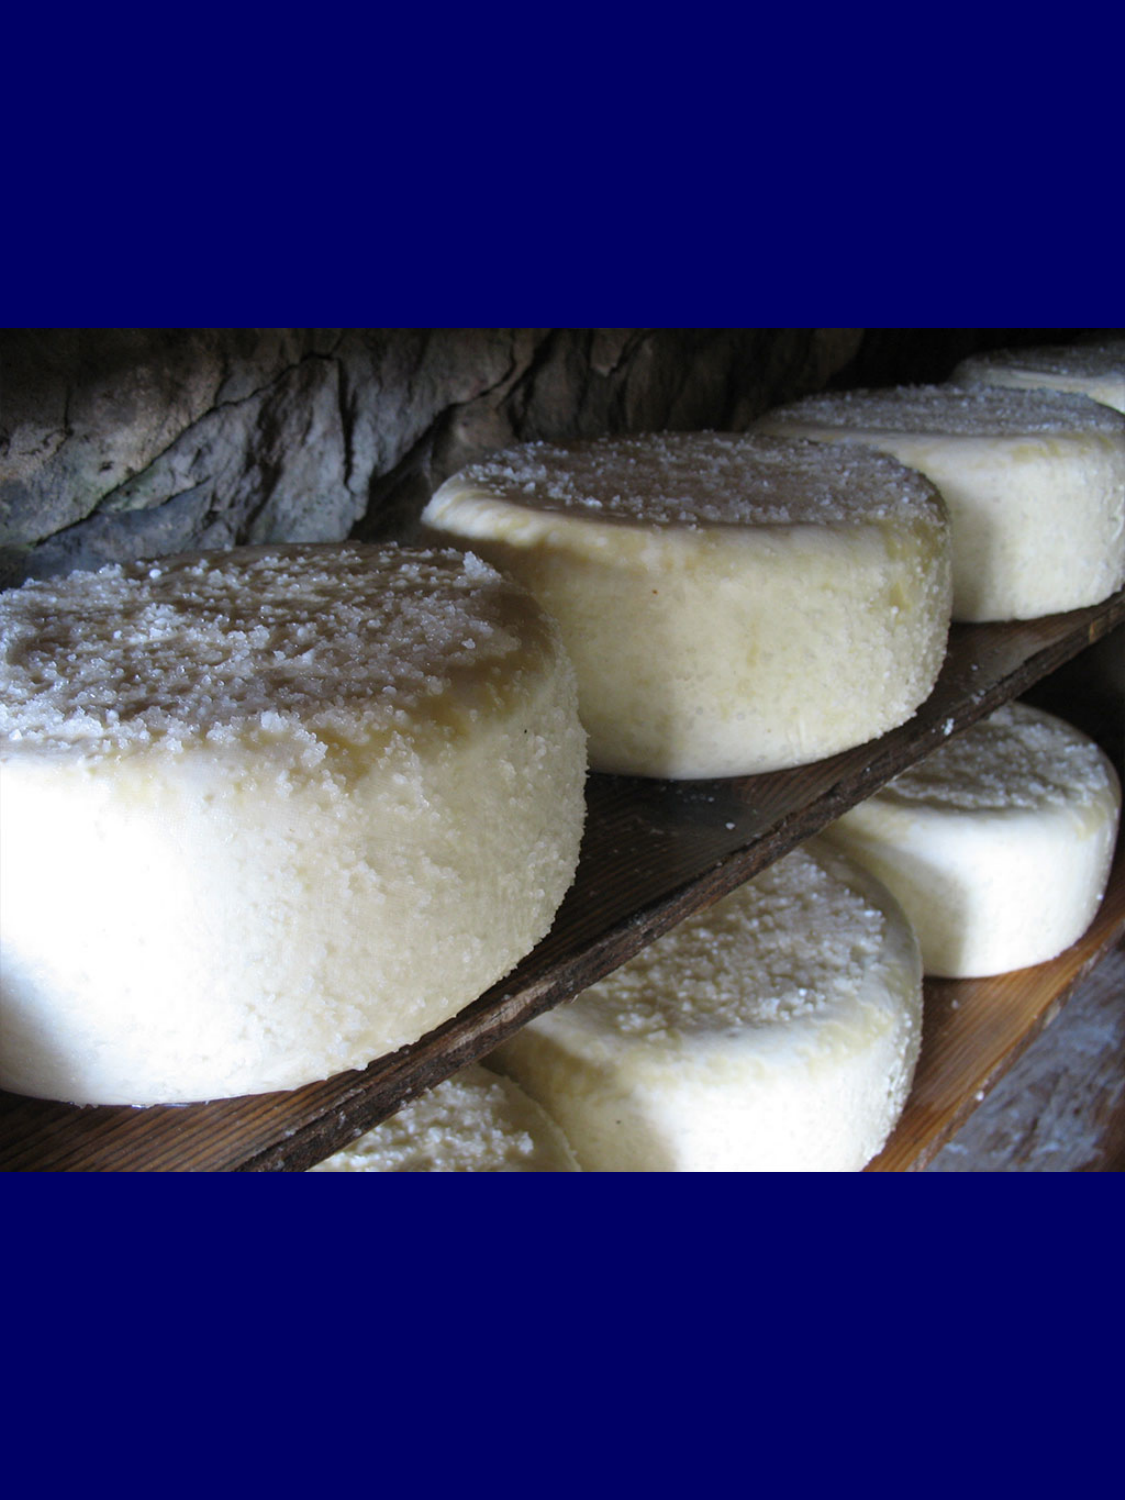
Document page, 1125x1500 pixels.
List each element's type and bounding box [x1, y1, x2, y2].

picture [0, 327, 1125, 1173]
